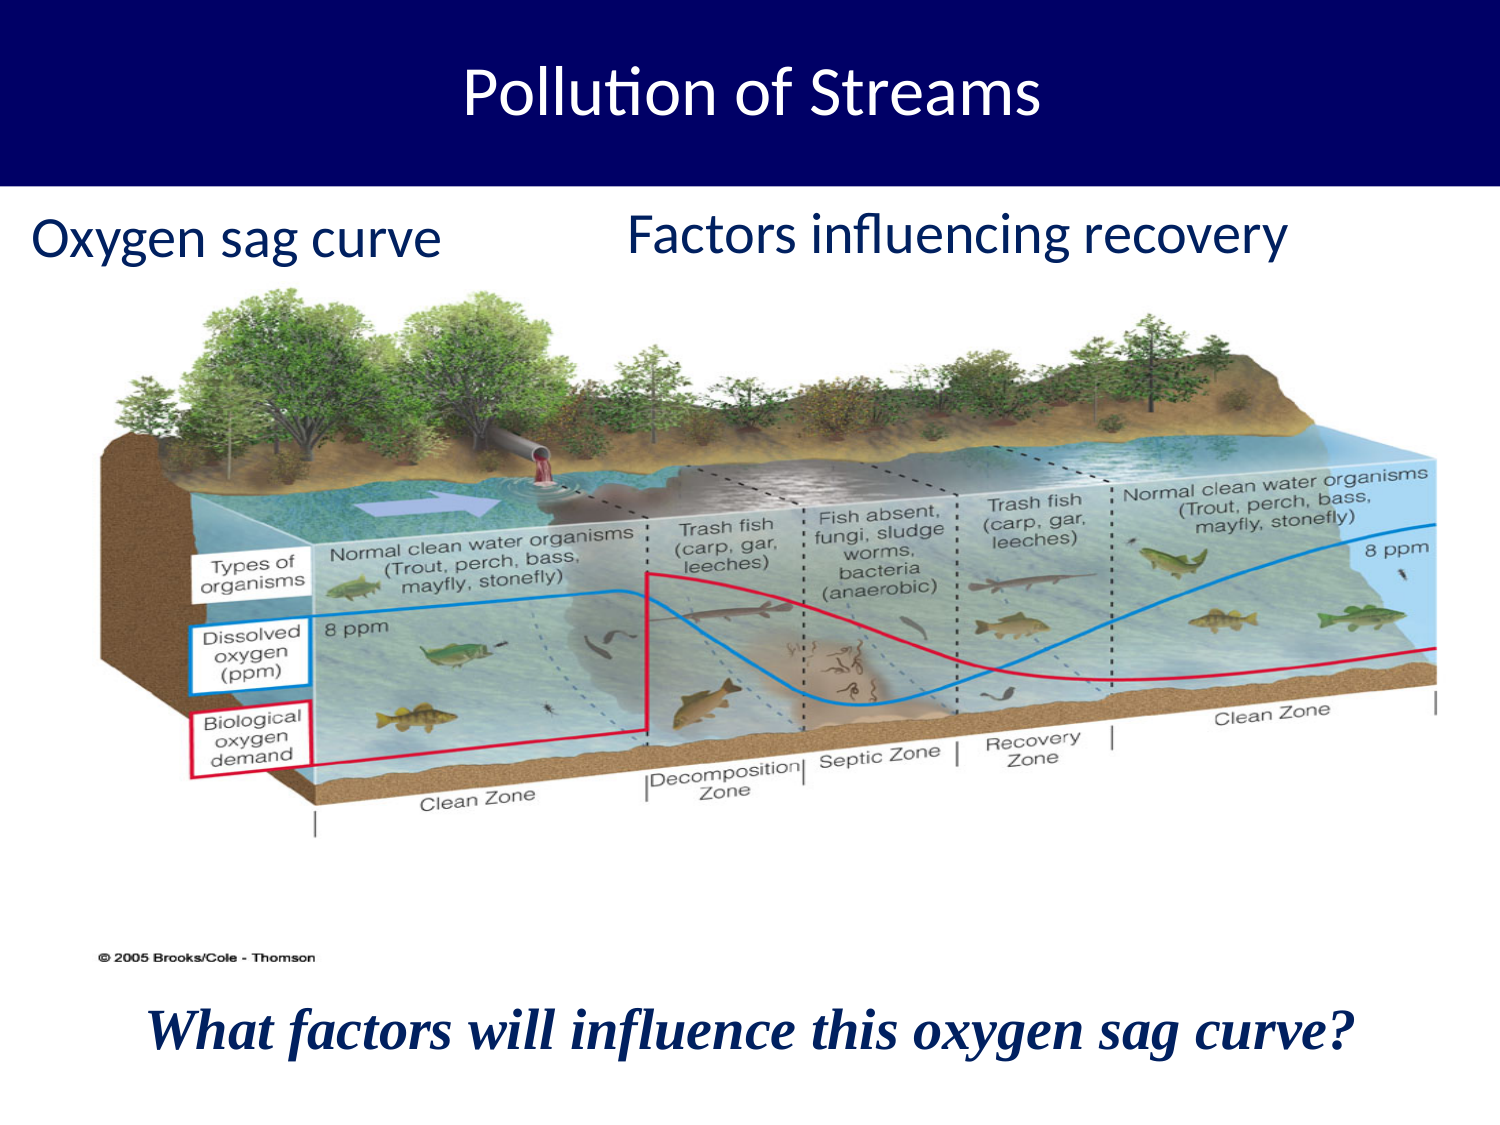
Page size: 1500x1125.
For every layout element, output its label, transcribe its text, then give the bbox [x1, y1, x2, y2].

text_box [0, 0, 1500, 187]
title Pollution of Streams [231, 37, 1275, 138]
text_box Factors influencing recovery [612, 187, 1376, 273]
picture [92, 281, 1459, 972]
text_box What factors will influence this oxygen sag curve? [45, 983, 1457, 1069]
text_box Oxygen sag curve [16, 191, 458, 277]
